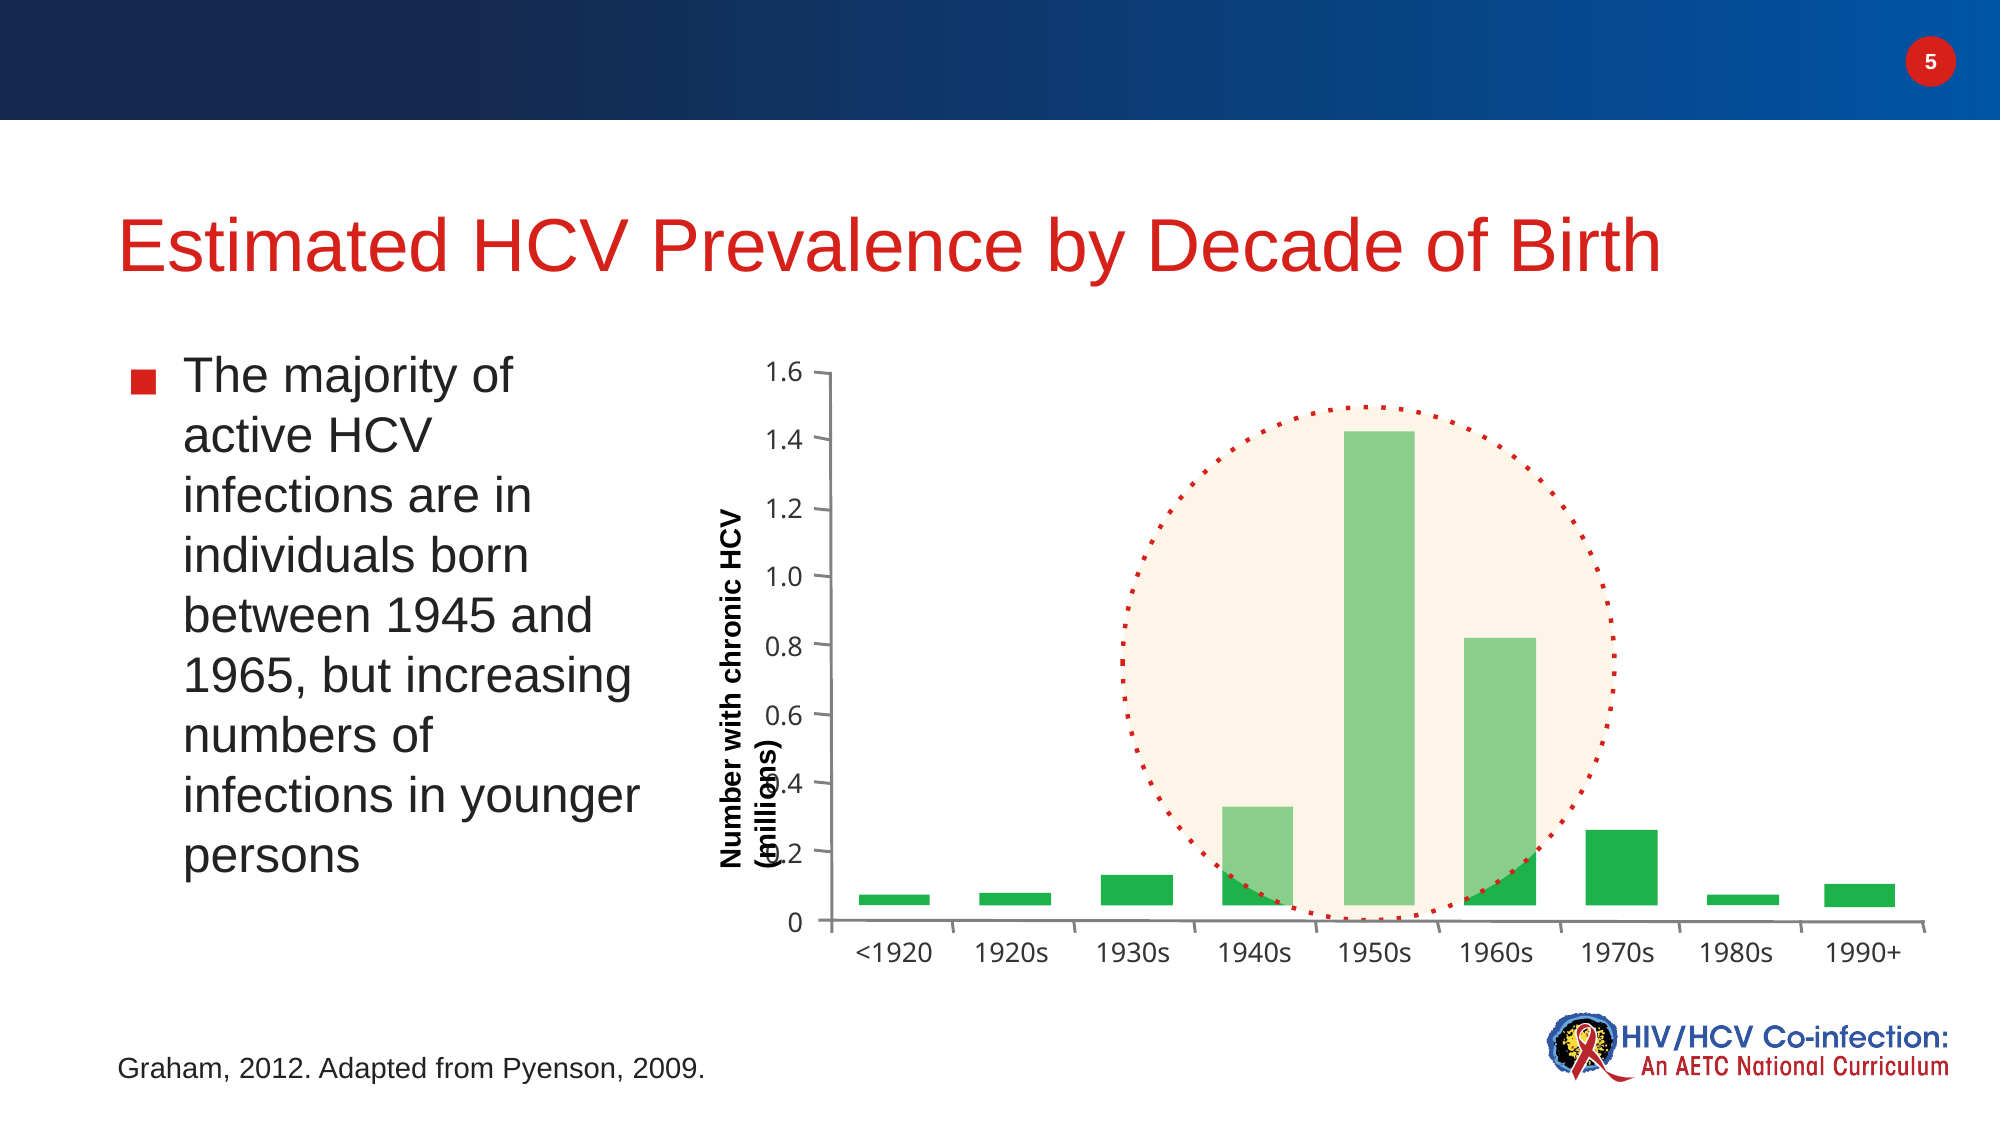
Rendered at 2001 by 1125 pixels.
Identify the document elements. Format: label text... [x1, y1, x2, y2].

list The majority of active HCV infections are in individuals born between 1945 and 1965, but increasing numbers of infections in younger persons [102, 334, 668, 825]
text_box Graham, 2012. Adapted from Pyenson, 2009. [102, 1041, 762, 1087]
picture [1546, 1012, 1957, 1085]
title Estimated HCV Prevalence by Decade of Birth [102, 189, 1828, 296]
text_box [708, 305, 1926, 989]
